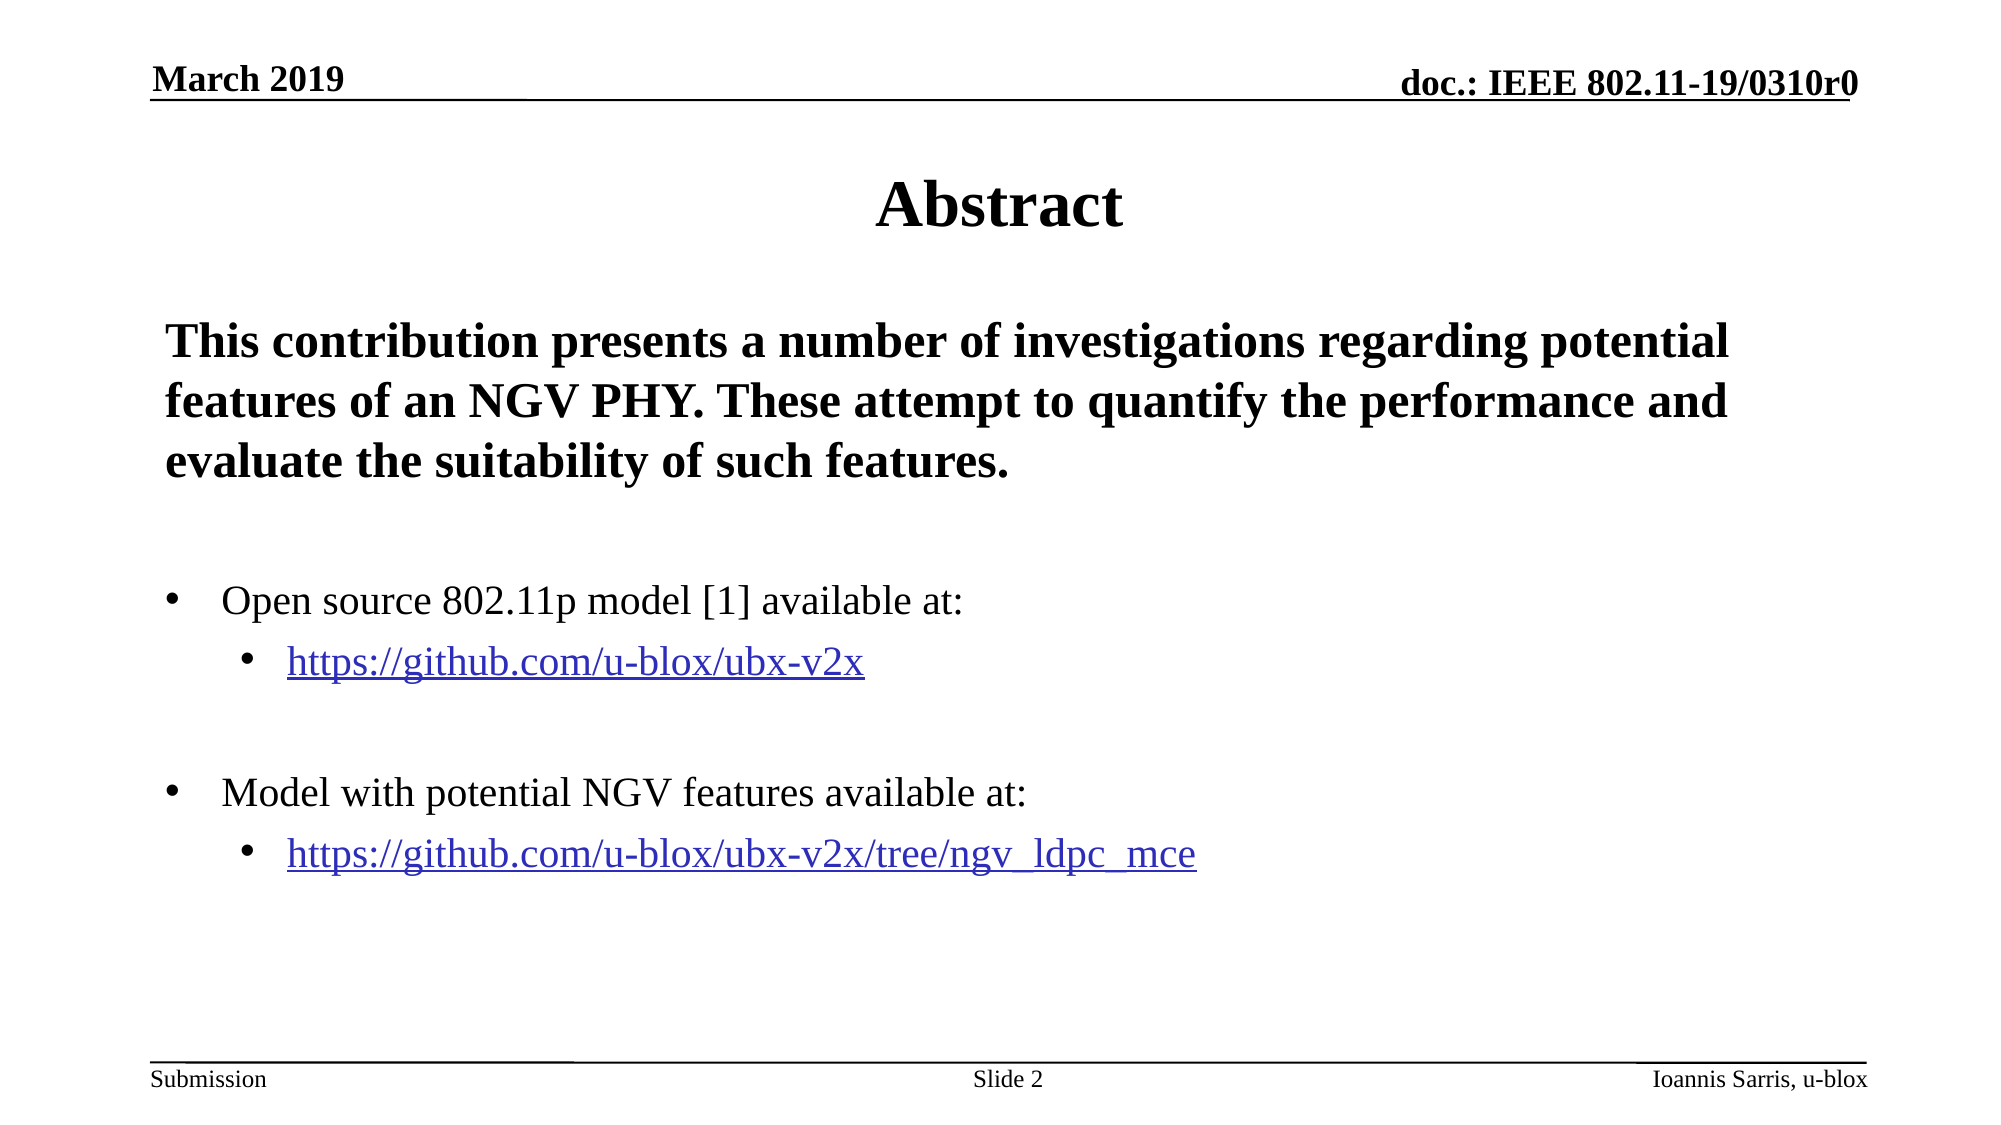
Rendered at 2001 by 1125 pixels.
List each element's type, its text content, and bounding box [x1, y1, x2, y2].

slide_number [152, 54, 563, 100]
list This contribution presents a number of investigations regarding potential features of an NGV PHY. These attempt to quantify the performance and evaluate the suitability of such features. Open source 802.11p model [1] available at: https://github.com/u-blox/ubx-v2x Model with potential NGV features available at: https://github.com/u-blox/ubx-v2x/tree/ngv_ldpc_mce [149, 299, 1850, 1000]
footer Ioannis Sarris, u-blox [1171, 1061, 1869, 1093]
slide_number Slide 2 [950, 1061, 1067, 1123]
title Abstract [149, 112, 1850, 288]
